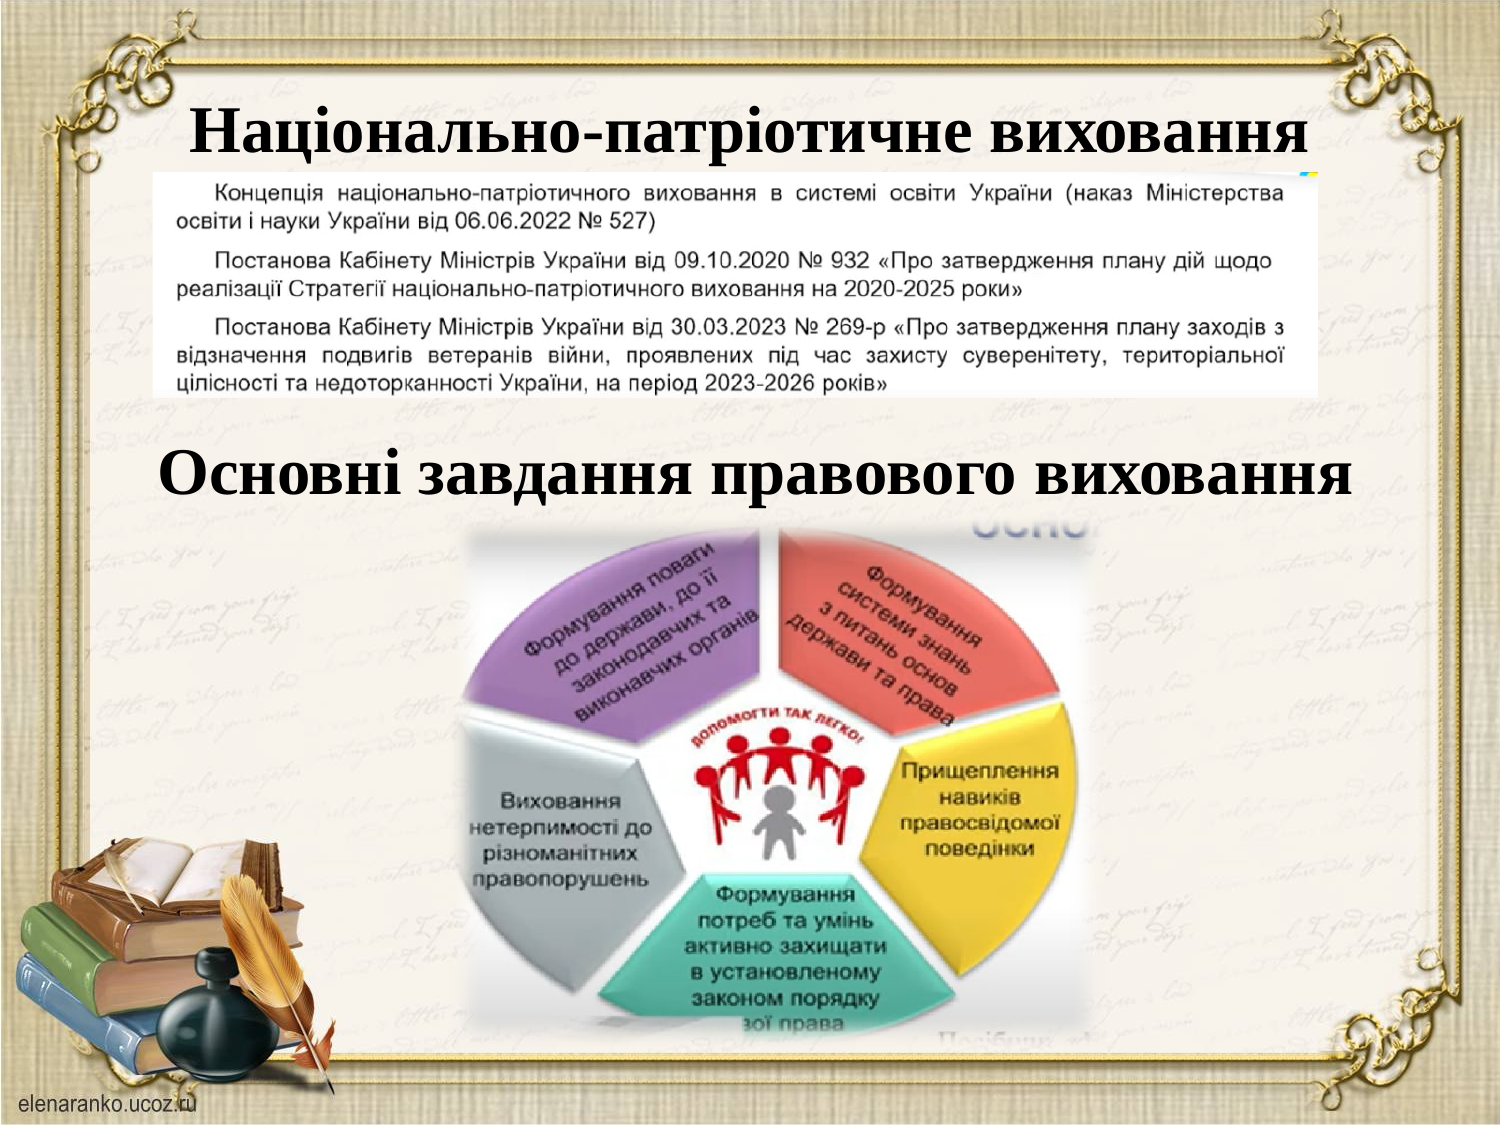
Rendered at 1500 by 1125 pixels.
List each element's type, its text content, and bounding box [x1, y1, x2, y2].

text_box Основні завдання правового виховання [112, 420, 1400, 516]
picture [0, 0, 1500, 1125]
title Національно-патріотичне виховання [75, 66, 1425, 185]
